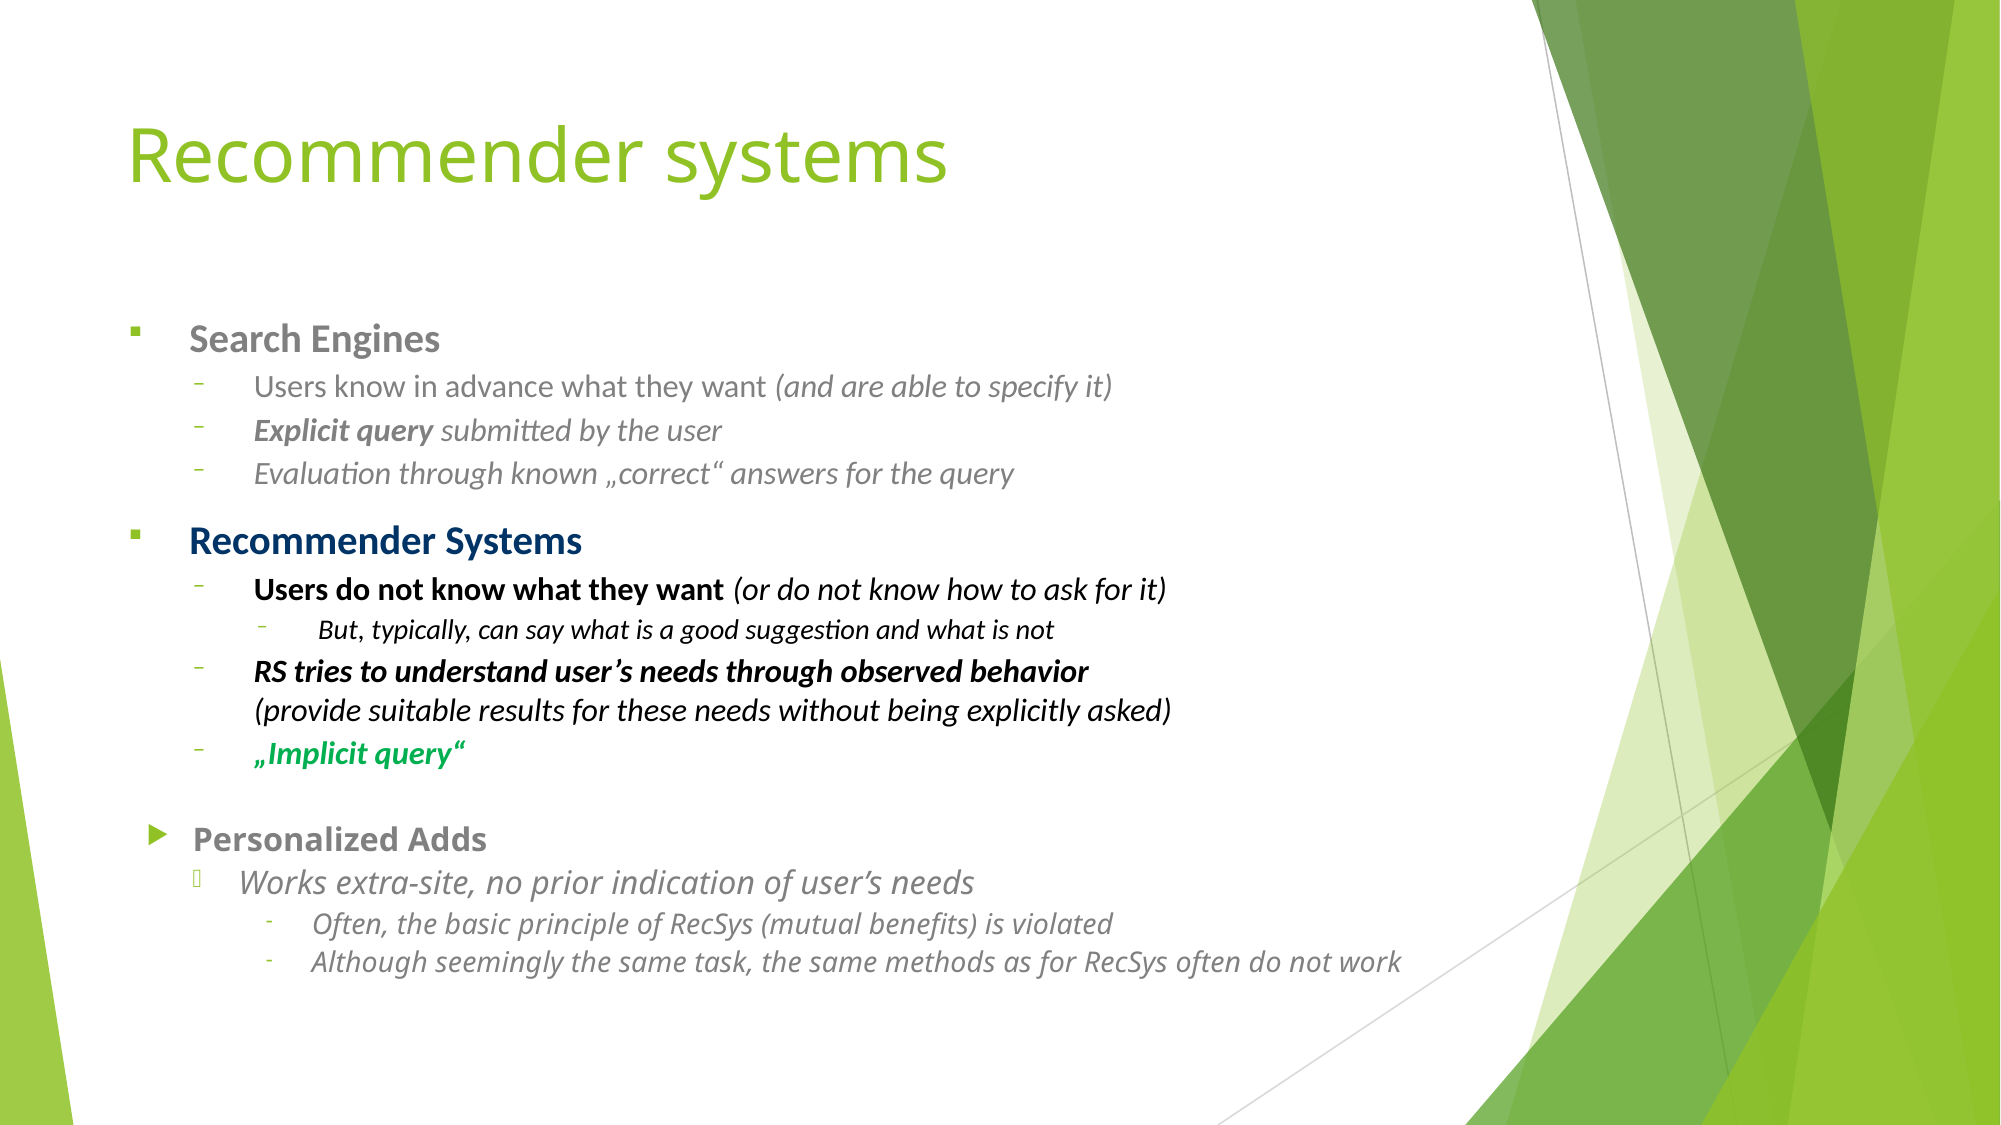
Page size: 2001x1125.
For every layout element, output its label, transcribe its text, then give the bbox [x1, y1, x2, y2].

title Recommender systems [111, 99, 1522, 304]
list Search Engines Users know in advance what they want (and are able to specify it) Explicit query submitted by the user Evaluation through known „correct“ answers for the query Recommender Systems Users do not know what they want (or do not know how to ask for it) But, typically, can say what is a good suggestion and what is not RS tries to understand user’s needs through observed behavior (provide suitable results for these needs without being explicitly asked) „Implicit query“ Personalized Adds Works extra-site, no prior indication of user’s needs Often, the basic principle of RecSys (mutual benefits) is violated Although seemingly the same task, the same methods as for RecSys often do not work [111, 304, 1584, 992]
